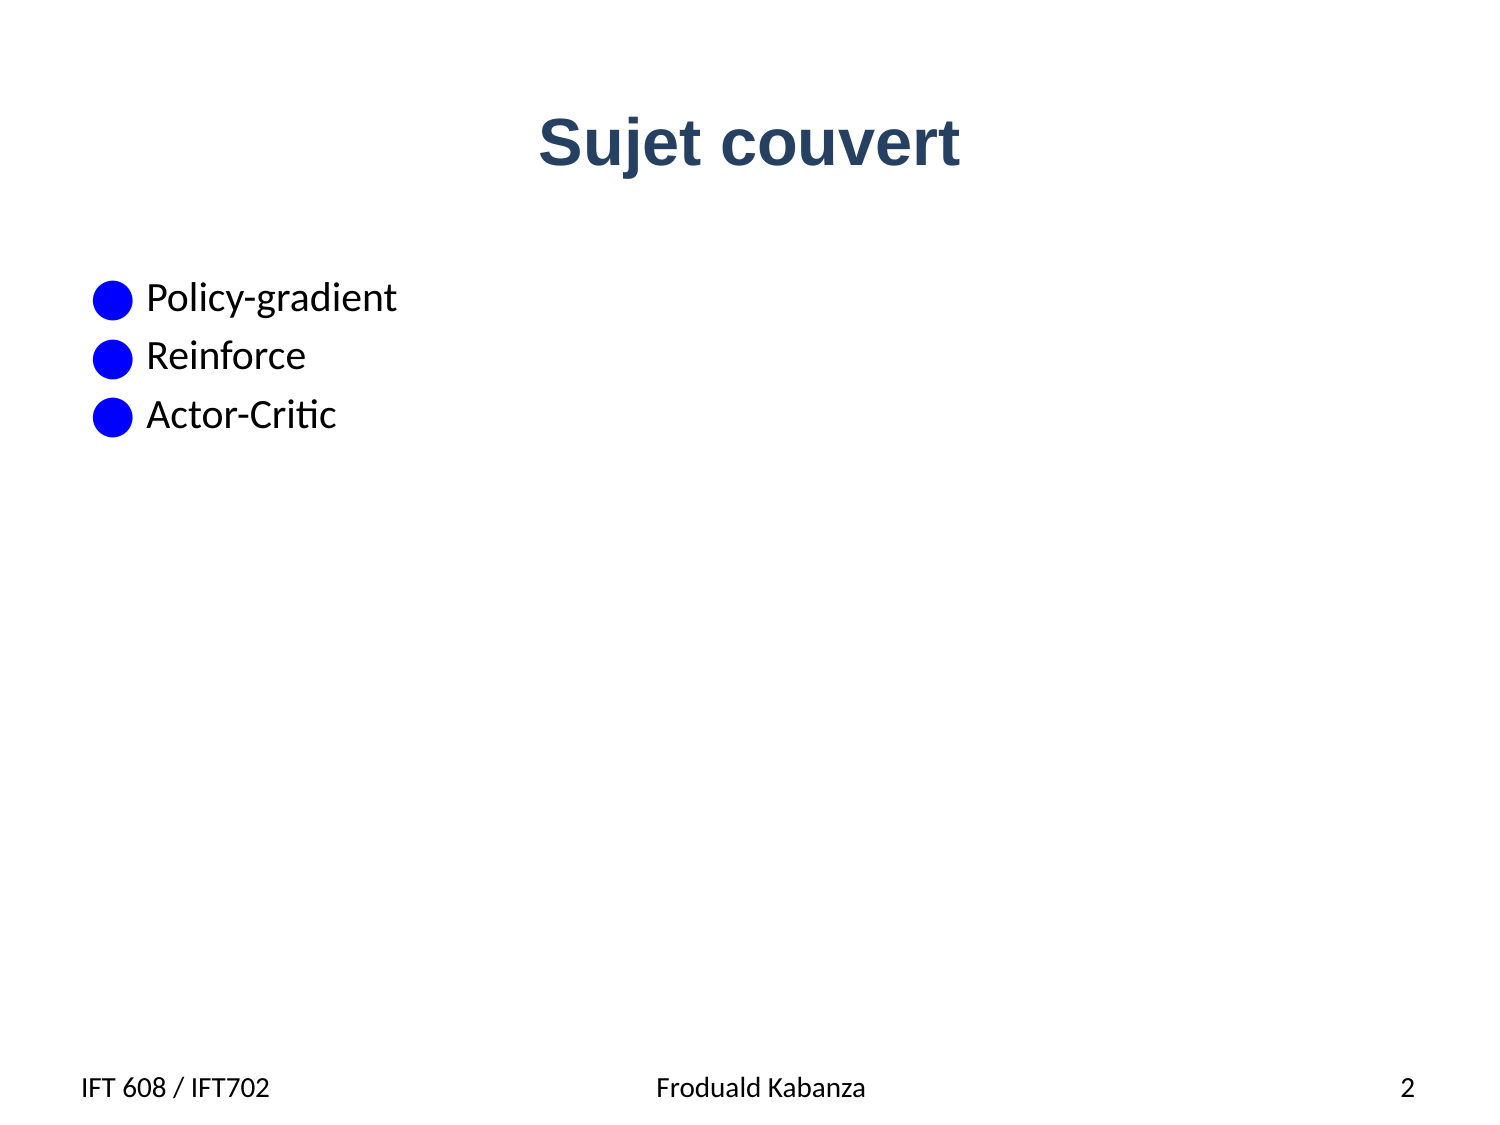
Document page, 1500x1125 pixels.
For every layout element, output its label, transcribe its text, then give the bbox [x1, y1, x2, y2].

slide_number 2 [1080, 1056, 1431, 1117]
footer Froduald Kabanza [520, 1056, 996, 1117]
title Sujet couvert [75, 45, 1425, 233]
list Policy-gradient Reinforce Actor-Critic [75, 262, 1425, 1005]
slide_number IFT 608 / IFT702 [66, 1056, 356, 1117]
